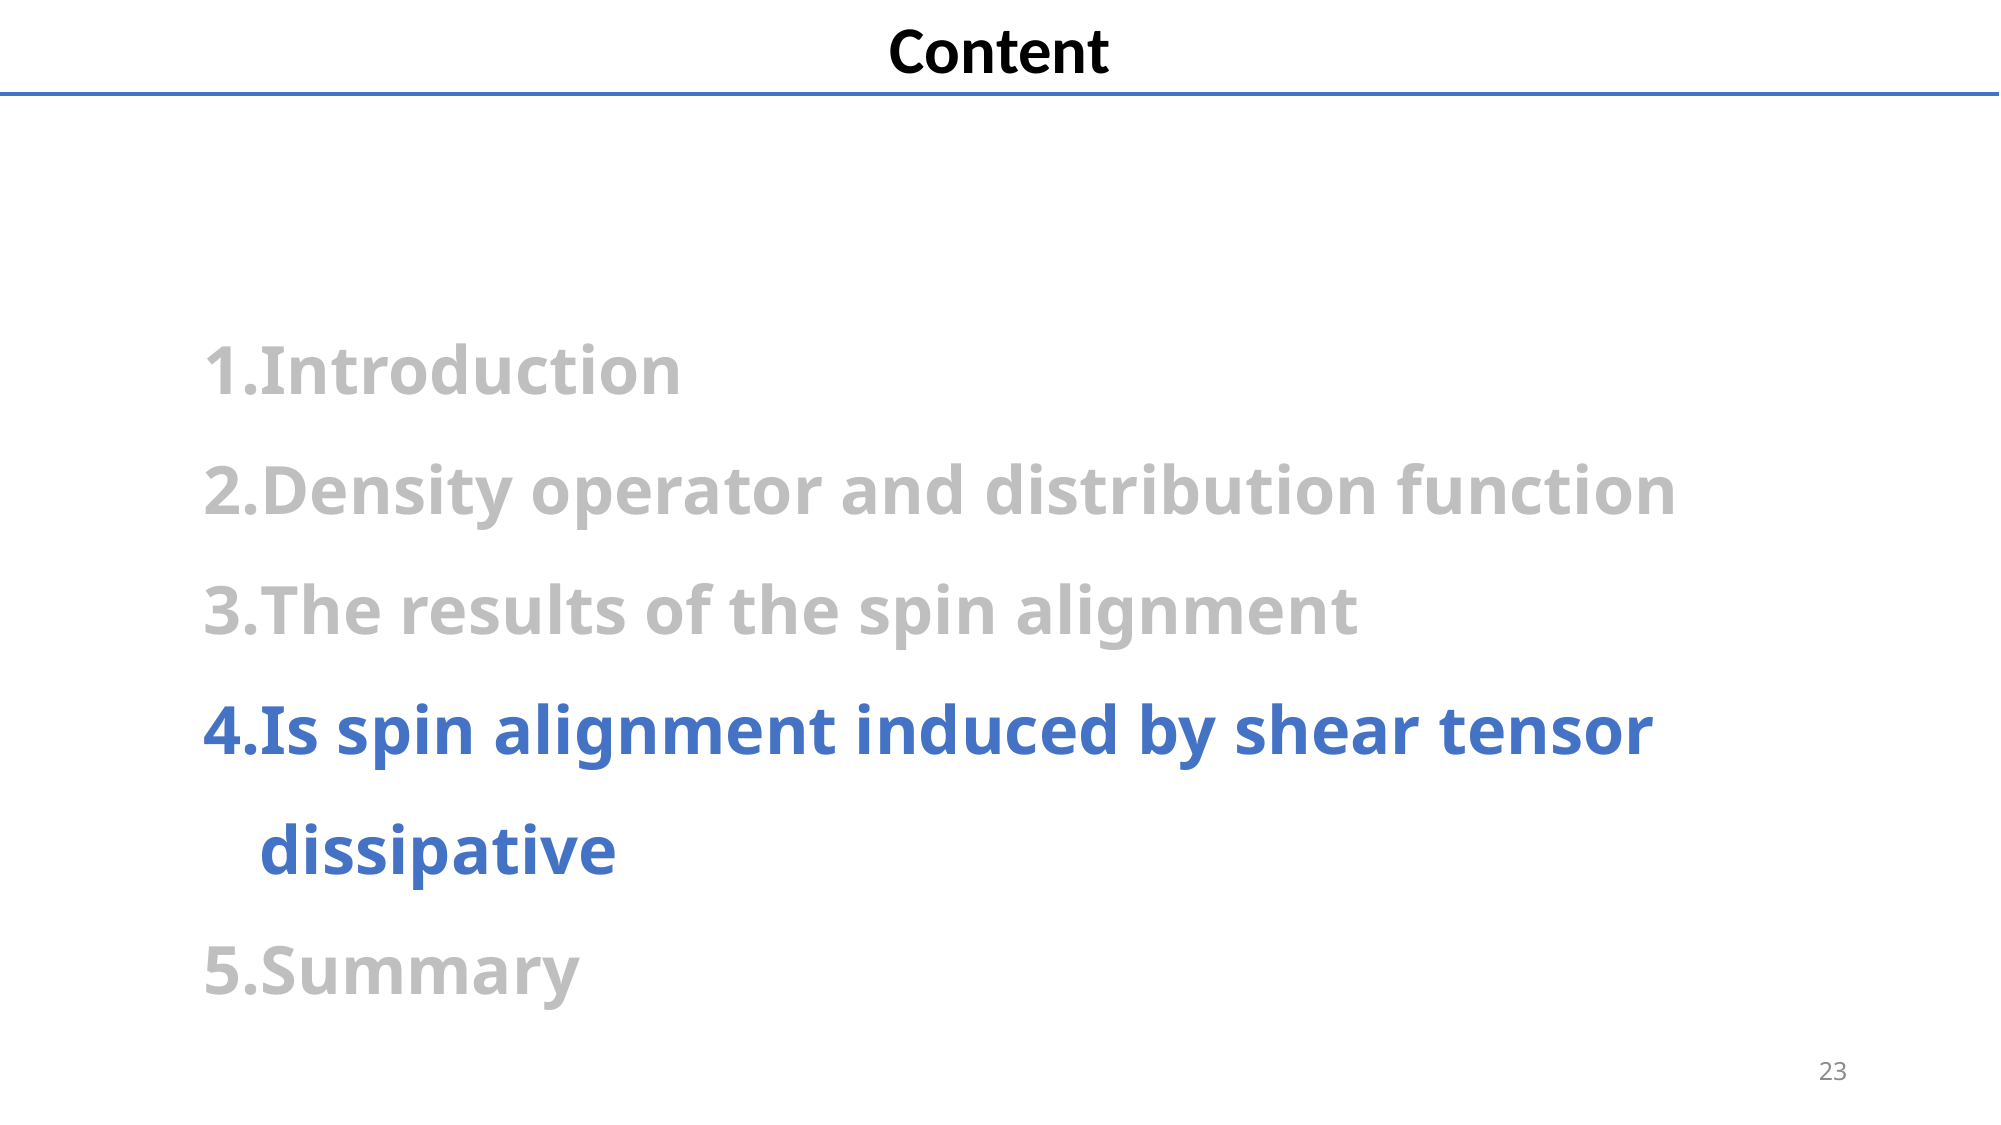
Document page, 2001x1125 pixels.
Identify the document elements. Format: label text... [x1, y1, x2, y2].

text_box Introduction Density operator and distribution function The results of the spin alignment Is spin alignment induced by shear tensor dissipative Summary [113, 235, 1887, 1015]
list Content [308, 8, 1692, 86]
slide_number 23 [1412, 1042, 1863, 1103]
